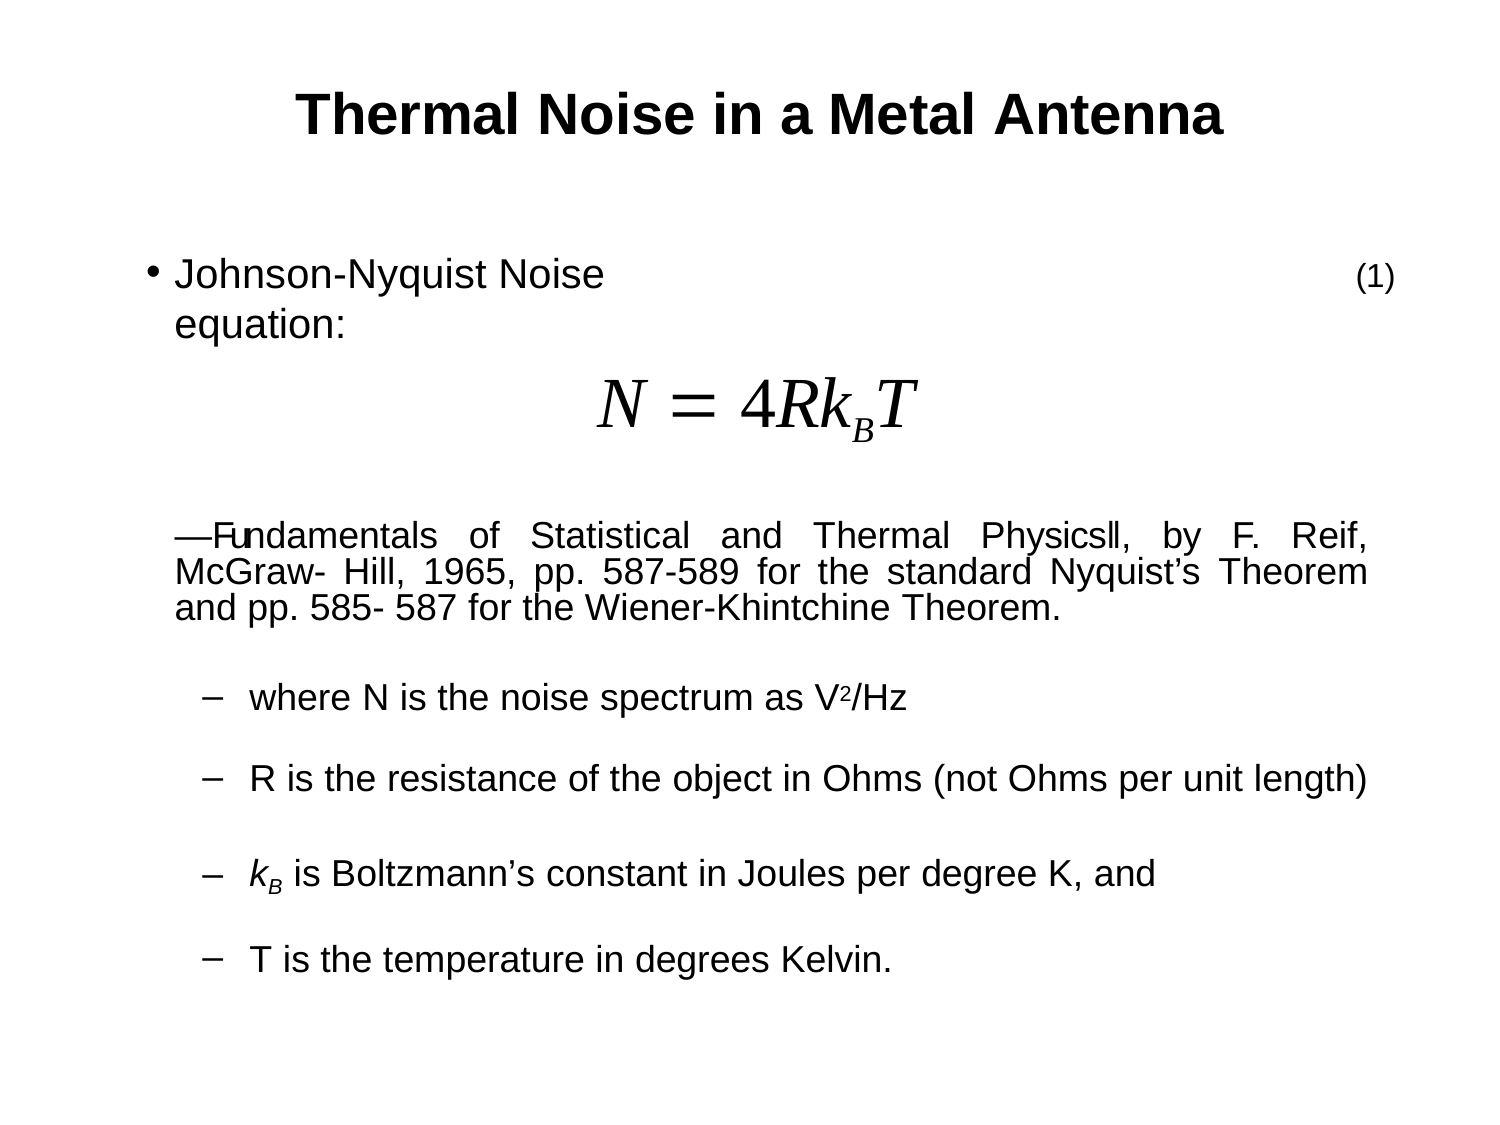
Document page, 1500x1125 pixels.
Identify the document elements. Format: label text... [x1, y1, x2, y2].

title Thermal Noise in a Metal Antenna [91, 33, 1409, 297]
text_box (1) [1353, 254, 1399, 297]
text_box Johnson-Nyquist Noise equation: [144, 246, 789, 299]
text_box N  4RkBT ―Fundamentals of Statistical and Thermal Physics‖, by F. Reif, McGraw- Hill, 1965, pp. 587-589 for the standard Nyquist’s Theorem and pp. 585- 587 for the Wiener-Khintchine Theorem. where N is the noise spectrum as V2/Hz R is the resistance of the object in Ohms (not Ohms per unit length) kB is Boltzmann’s constant in Joules per degree K, and T is the temperature in degrees Kelvin. [172, 355, 1371, 969]
